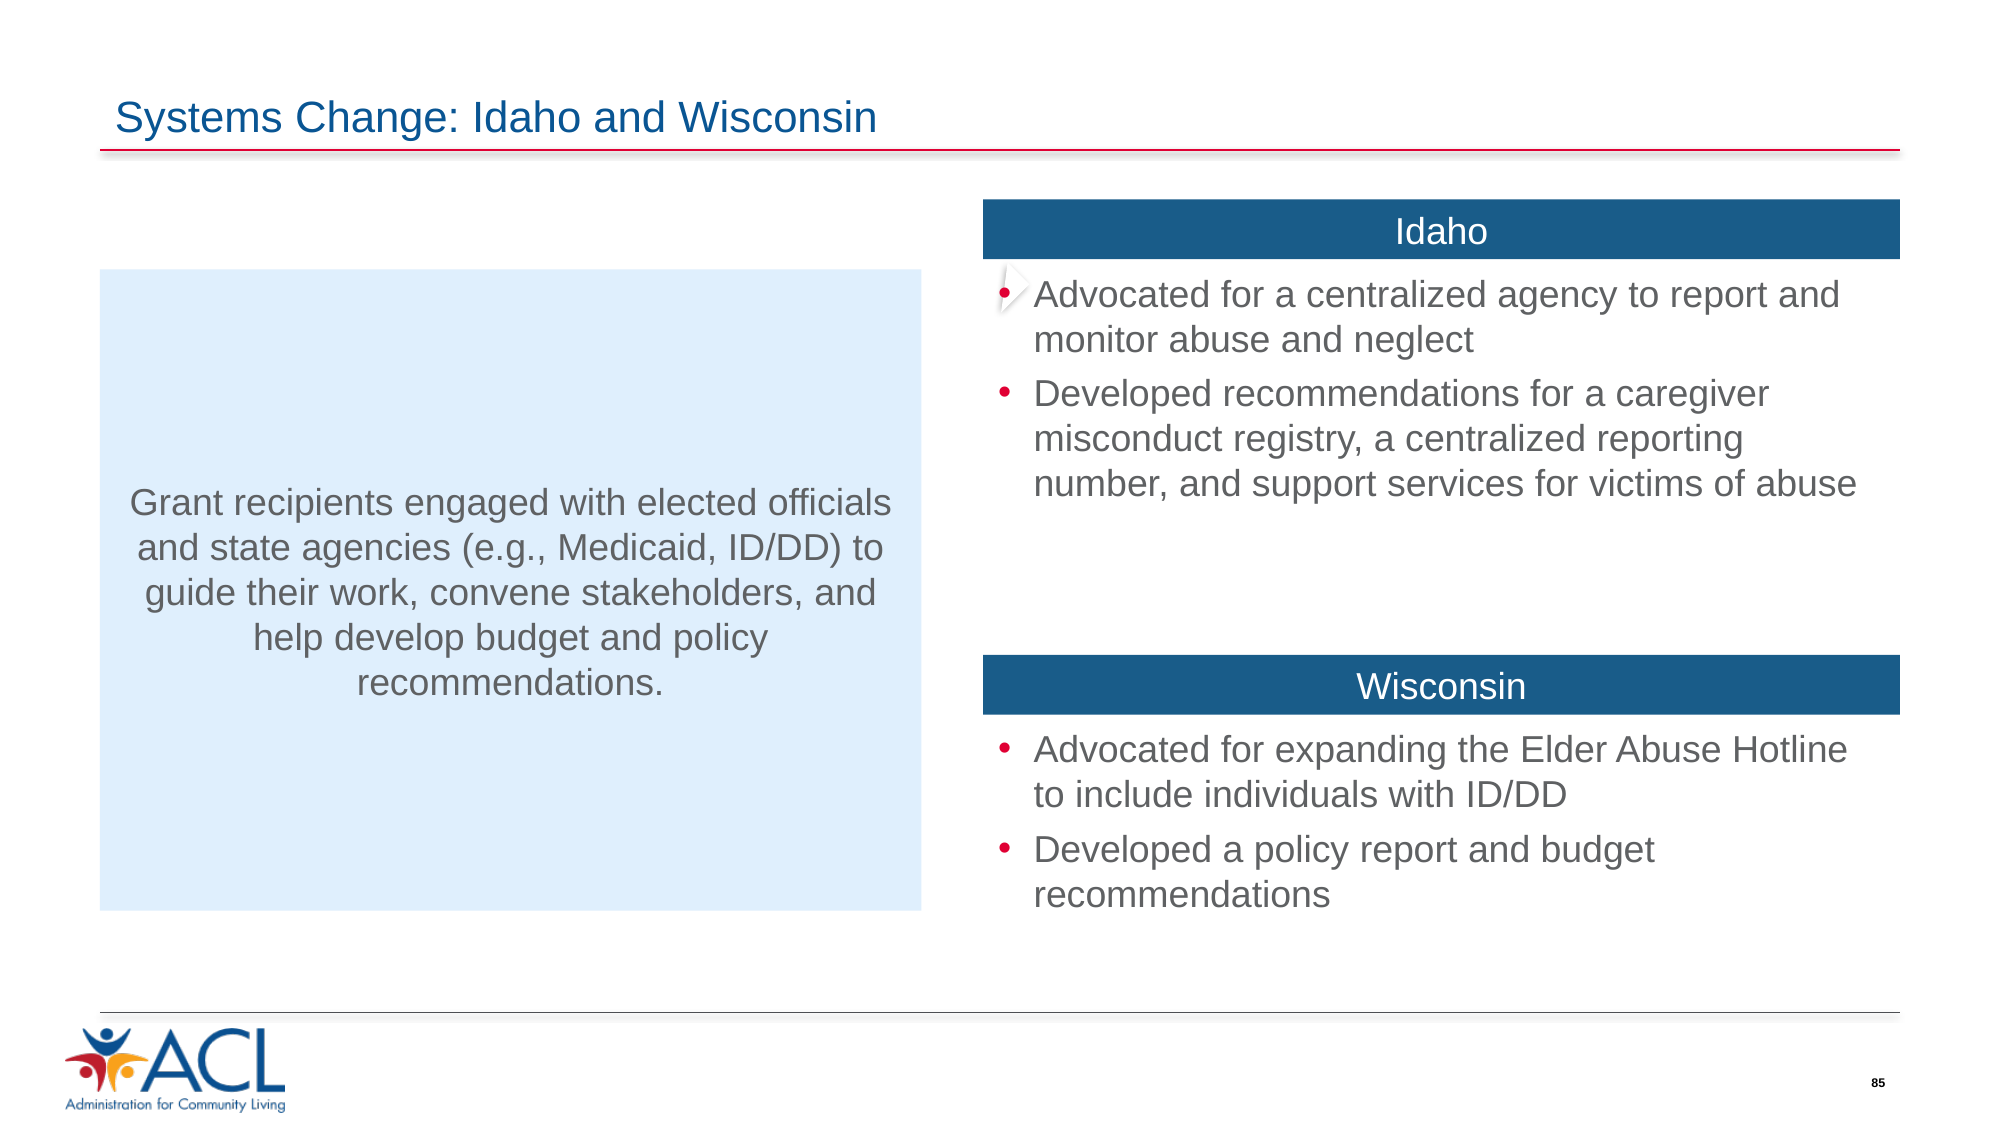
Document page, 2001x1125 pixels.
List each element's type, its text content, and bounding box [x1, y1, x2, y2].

picture [65, 1028, 285, 1113]
text_box Wisconsin [983, 654, 1900, 715]
list Grant recipients engaged with elected officials and state agencies (e.g., Medicaid, ID/DD) to guide their work, convene stakeholders, and help develop budget and policy recommendations. [99, 269, 922, 911]
text_box Advocated for a centralized agency to report and monitor abuse and neglect Developed recommendations for a caregiver misconduct registry, a centralized reporting number, and support services for victims of abuse [983, 262, 1900, 639]
list Advocated for expanding the Elder Abuse Hotline to include individuals with ID/DD Developed a policy report and budget recommendations [983, 717, 1900, 991]
text_box Idaho [983, 199, 1900, 260]
title Systems Change: Idaho and Wisconsin [99, 24, 1900, 150]
